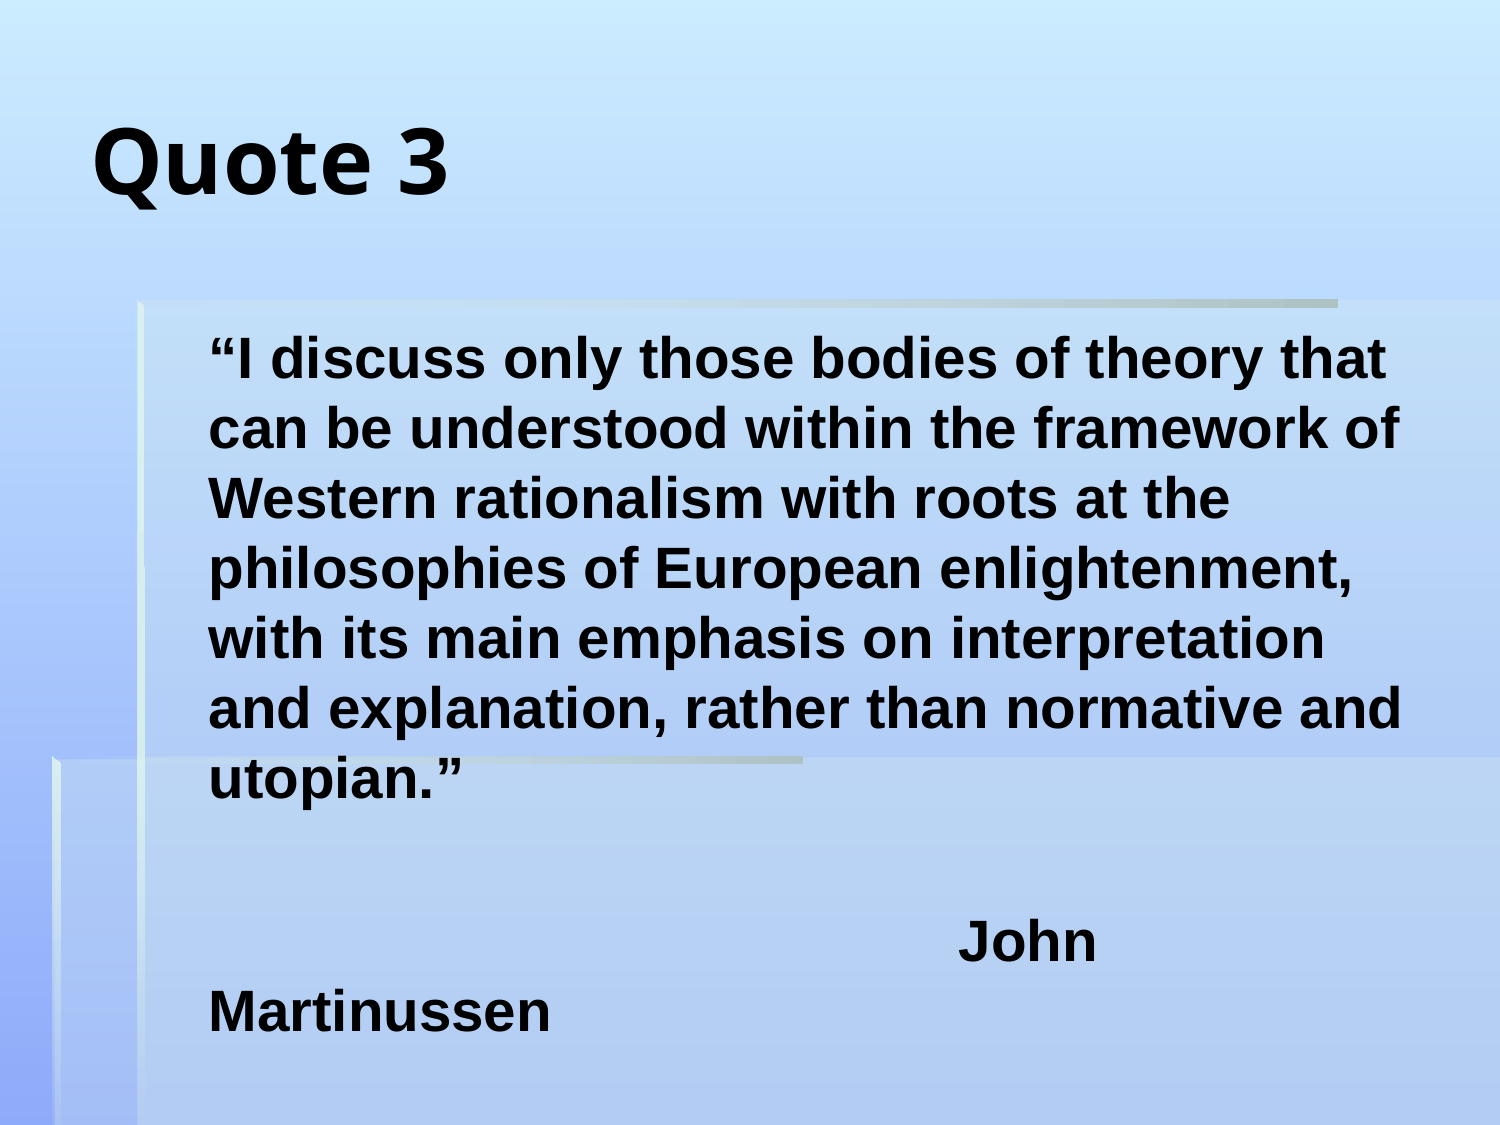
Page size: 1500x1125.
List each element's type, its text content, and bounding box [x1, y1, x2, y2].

list “I discuss only those bodies of theory that can be understood within the framework of Western rationalism with roots at the philosophies of European enlightenment, with its main emphasis on interpretation and explanation, rather than normative and utopian.” John Martinussen [137, 312, 1452, 1001]
title Quote 3 [74, 39, 1451, 276]
